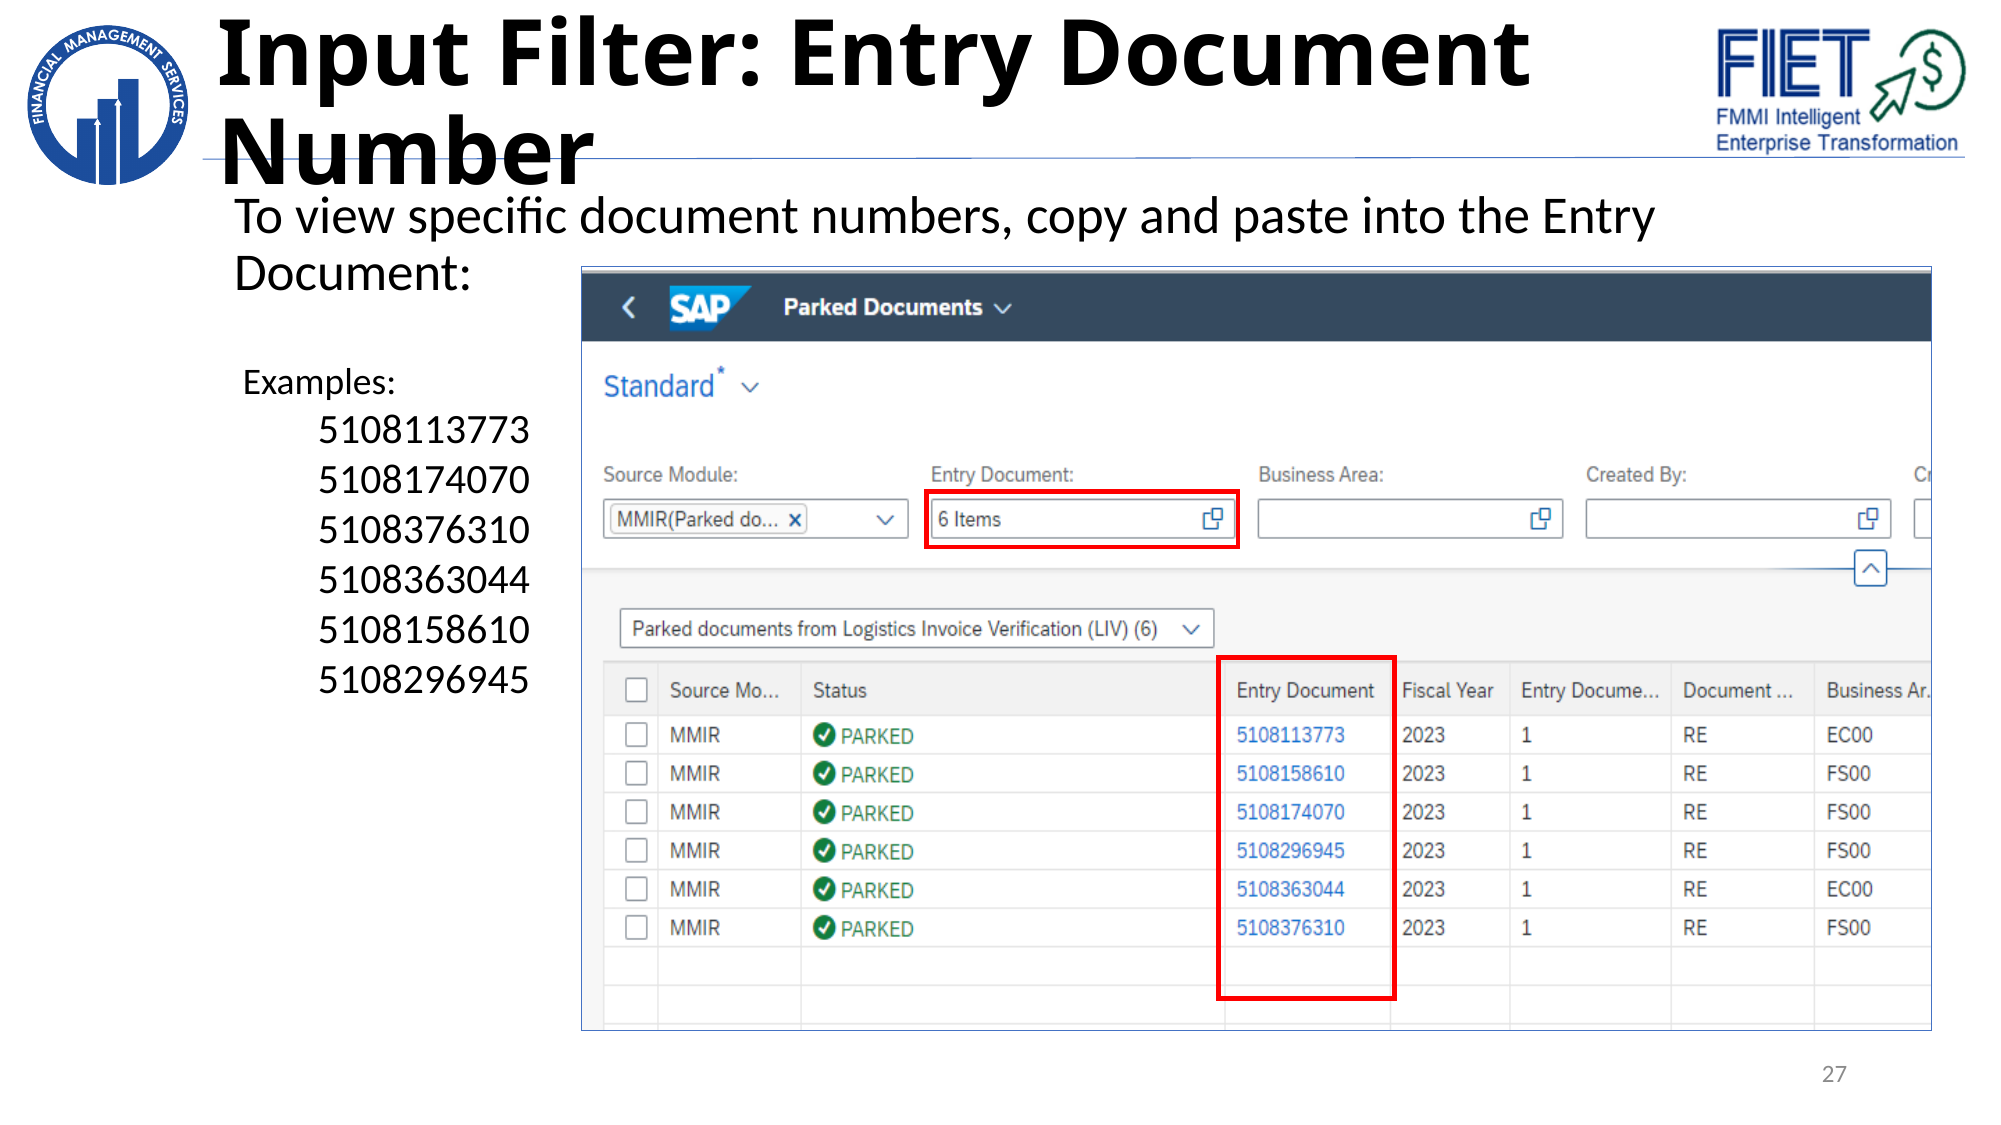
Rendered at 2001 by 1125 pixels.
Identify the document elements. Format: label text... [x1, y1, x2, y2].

list To view specific document numbers, copy and paste into the Entry Document: [219, 180, 1863, 311]
slide_number 27 [1412, 1042, 1863, 1103]
picture [1714, 22, 1972, 157]
picture [23, 22, 190, 188]
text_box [581, 266, 1932, 1031]
text_box Examples: 5108113773 5108174070 5108376310 5108363044 5108158610 5108296945 [228, 349, 581, 710]
title Input Filter: Entry Document Number [202, 30, 1653, 181]
